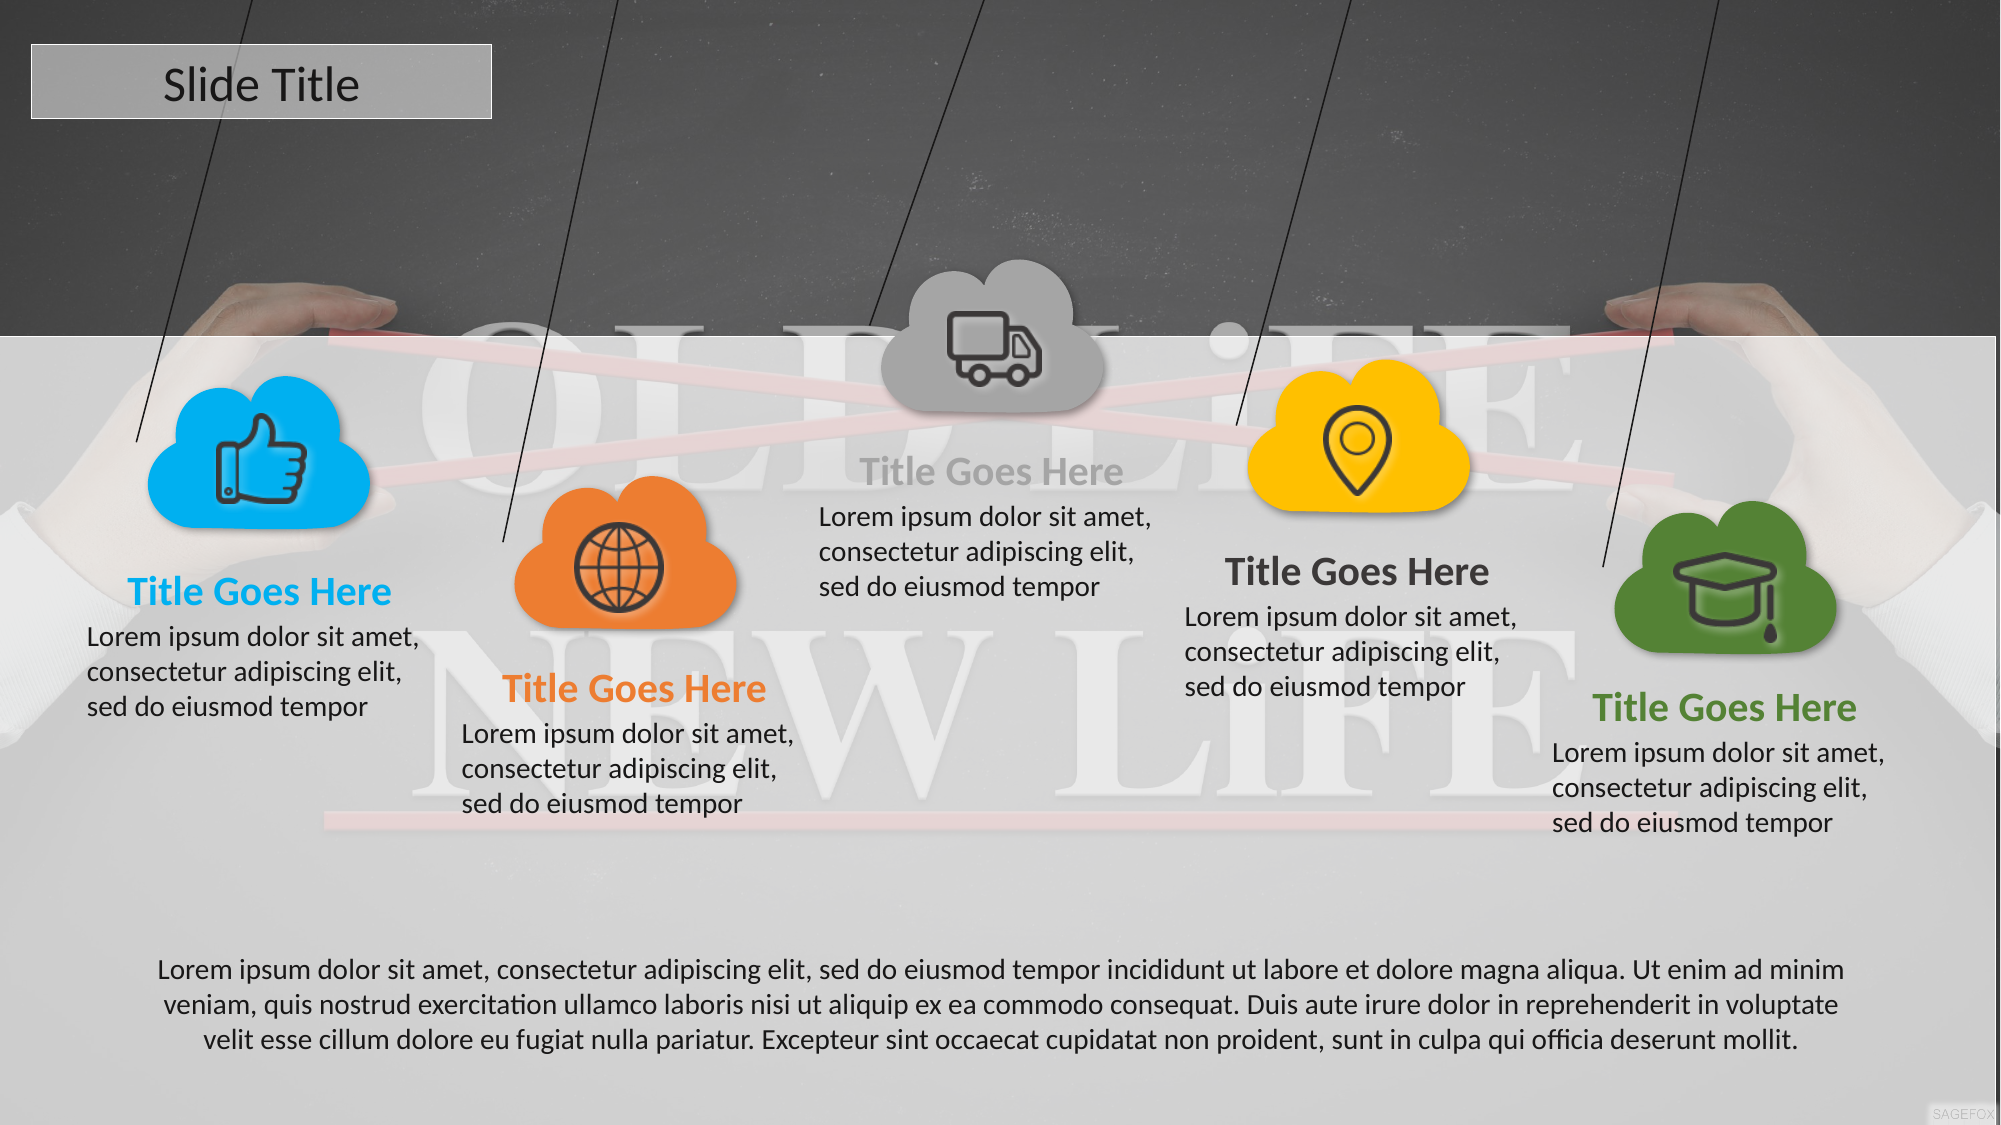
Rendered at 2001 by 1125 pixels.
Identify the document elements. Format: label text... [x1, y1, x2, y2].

picture [947, 311, 1042, 387]
picture [574, 522, 664, 613]
text_box [1673, 552, 1785, 651]
text_box [1323, 405, 1400, 503]
text_box [217, 413, 315, 510]
text_box [514, 476, 737, 630]
text_box Lorem ipsum dolor sit amet, consectetur adipiscing elit, sed do eiusmod tempor [809, 492, 1175, 608]
text_box Title Goes Here [844, 436, 1140, 492]
text_box Lorem ipsum dolor sit amet, consectetur adipiscing elit, sed do eiusmod tempor [1174, 592, 1541, 708]
picture [217, 414, 307, 504]
text_box Title Goes Here [112, 556, 408, 612]
text_box Title Goes Here [1210, 536, 1505, 592]
text_box Title Goes Here [1577, 672, 1873, 728]
text_box [1247, 359, 1470, 513]
picture [1323, 405, 1392, 496]
text_box Lorem ipsum dolor sit amet, consectetur adipiscing elit, sed do eiusmod tempor [451, 709, 818, 825]
text_box [1614, 501, 1837, 655]
text_box [0, 336, 1996, 1125]
picture [1673, 552, 1777, 643]
text_box [947, 311, 1049, 394]
text_box Slide Title [31, 44, 252, 119]
text_box [881, 259, 1104, 413]
text_box Title Goes Here [487, 653, 782, 709]
text_box Lorem ipsum dolor sit amet, consectetur adipiscing elit, sed do eiusmod tempor incididunt ut labore et dolore magna aliqua. Ut enim ad minim veniam, quis nostrud exercitation ullamco laboris nisi ut aliquip ex ea commodo consequat. Duis aute irure dolor in reprehenderit in voluptate velit esse cillum dolore eu fugiat nulla pariatur. Excepteur sint occaecat cupidatat non proident, sunt in culpa qui officia deserunt mollit. [153, 950, 1851, 1055]
text_box [574, 523, 670, 621]
text_box Lorem ipsum dolor sit amet, consectetur adipiscing elit, sed do eiusmod tempor [76, 612, 443, 728]
text_box [147, 376, 370, 530]
text_box Slide Title [253, 44, 492, 119]
text_box Lorem ipsum dolor sit amet, consectetur adipiscing elit, sed do eiusmod tempor [1542, 728, 1908, 844]
